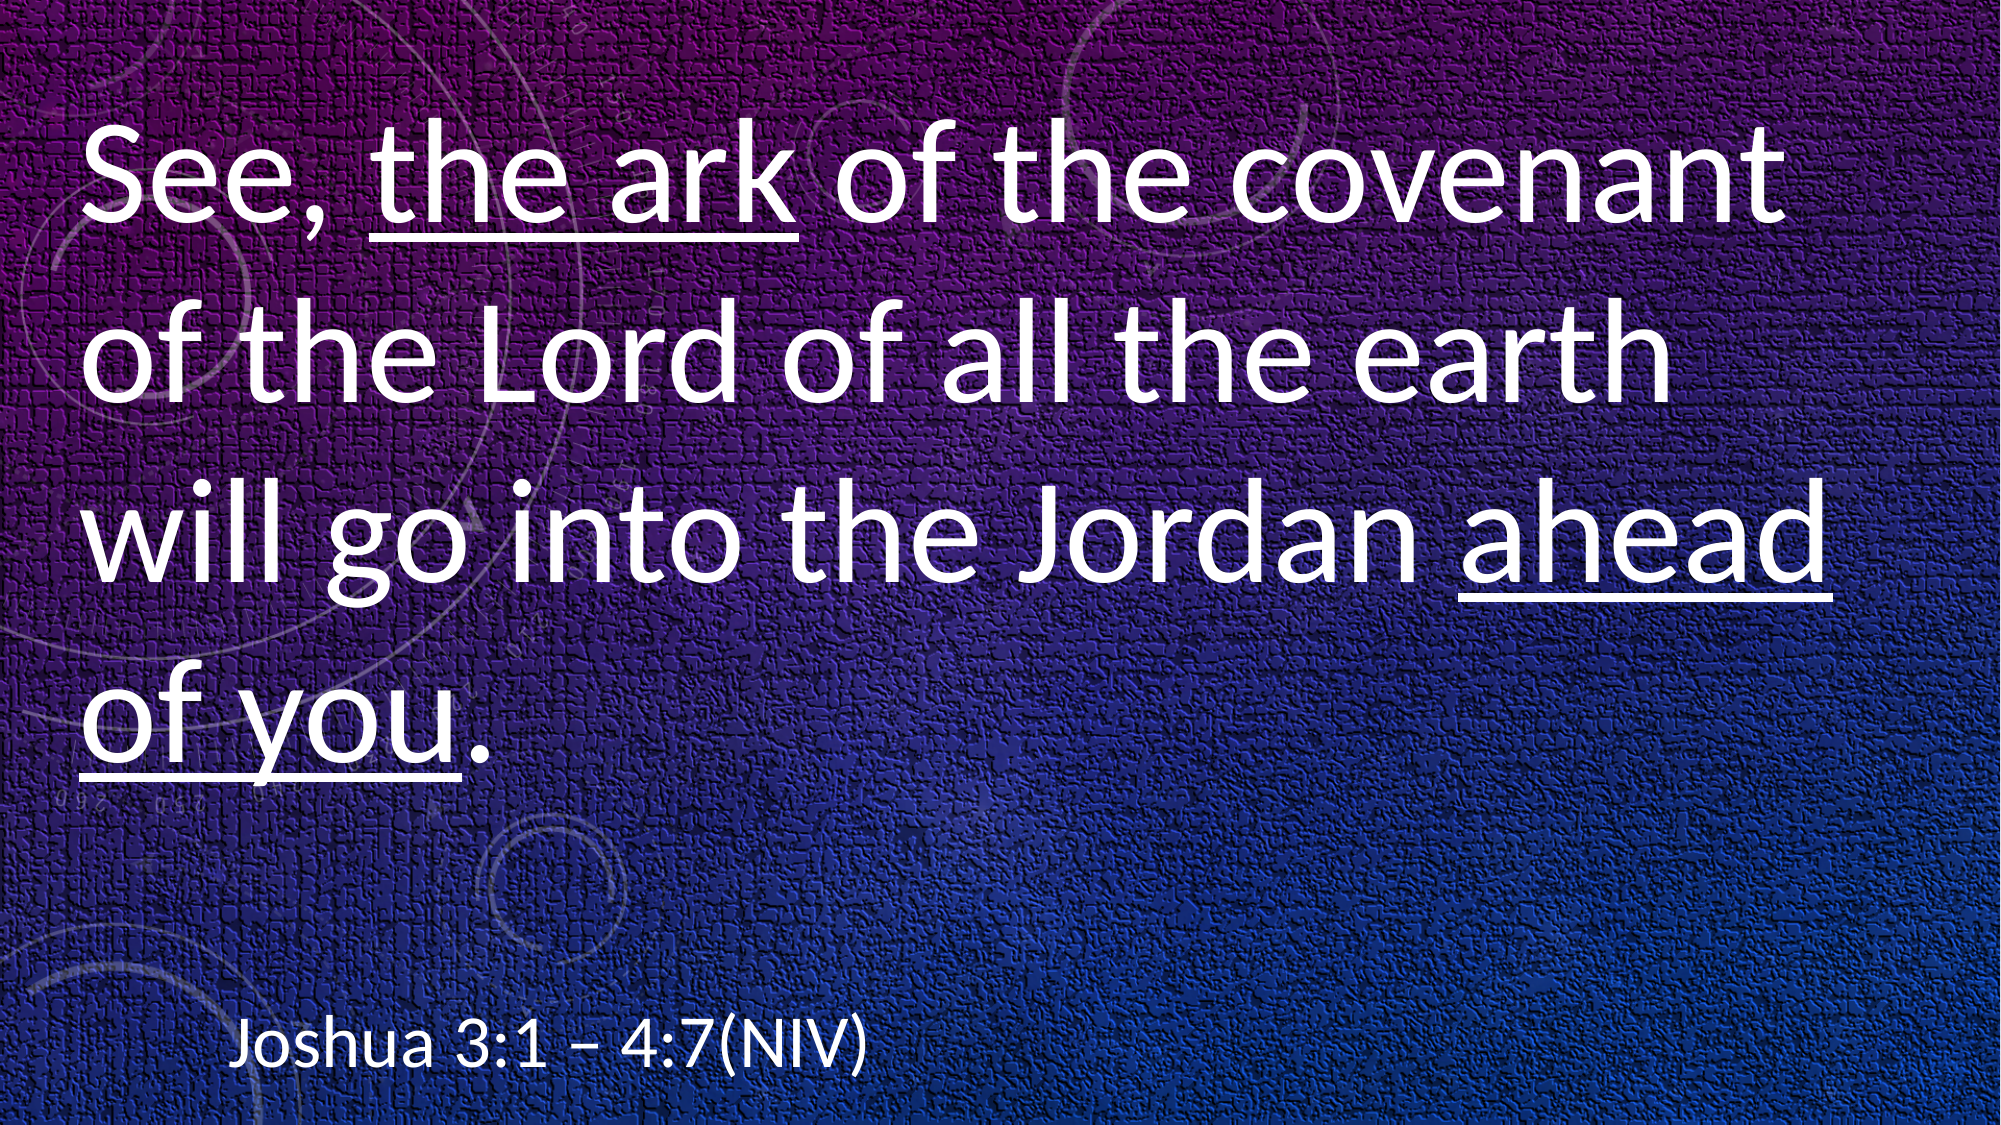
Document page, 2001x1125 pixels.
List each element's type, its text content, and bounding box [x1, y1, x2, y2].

picture [0, 0, 2001, 1125]
text_box See, the ark of the covenant of the Lord of all the earth will go into the Jordan ahead of you. Joshua 3:1 – 4:7(NIV) [63, 65, 1937, 1091]
